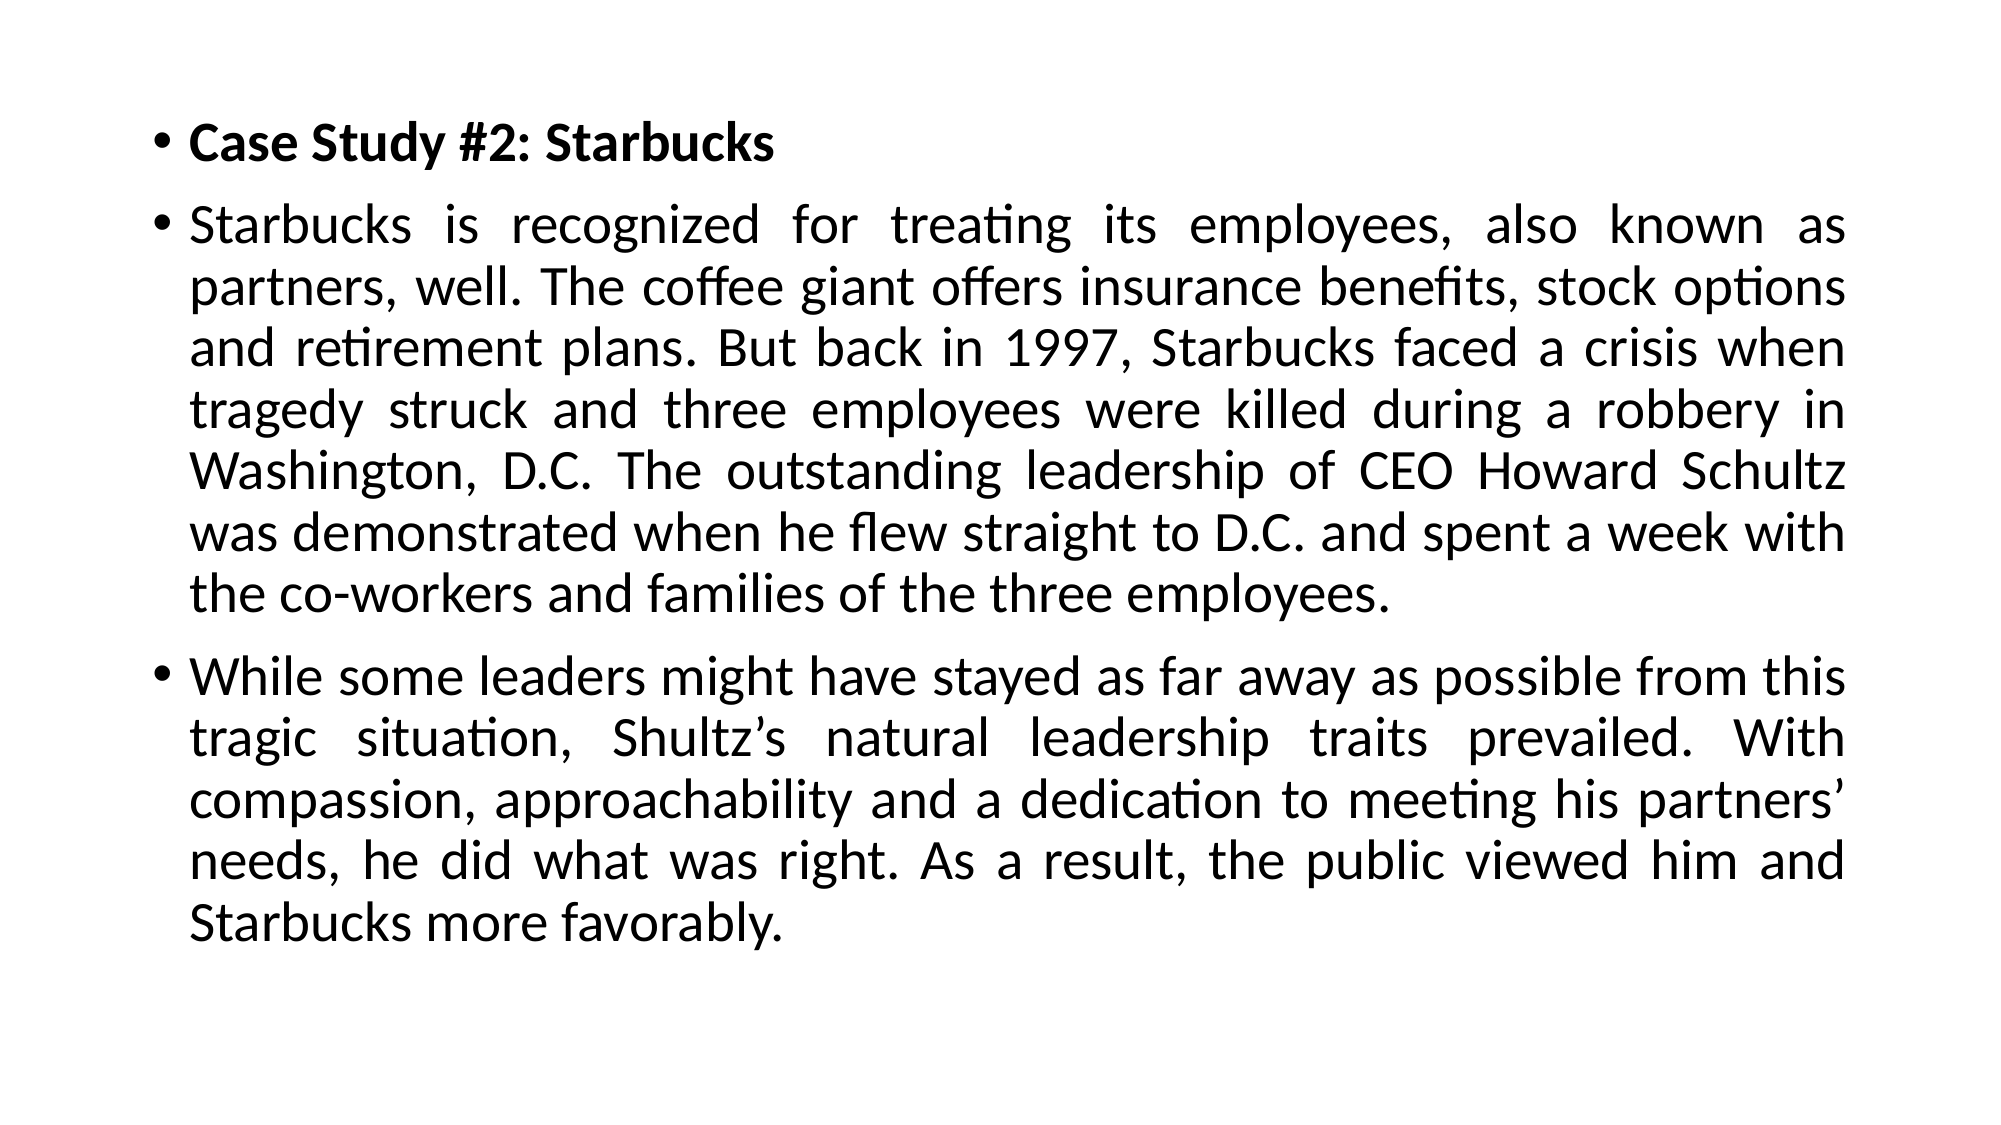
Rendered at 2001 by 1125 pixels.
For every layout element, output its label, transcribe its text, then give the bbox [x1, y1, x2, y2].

list Case Study #2: Starbucks Starbucks is recognized for treating its employees, also known as partners, well. The coffee giant offers insurance benefits, stock options and retirement plans. But back in 1997, Starbucks faced a crisis when tragedy struck and three employees were killed during a robbery in Washington, D.C. The outstanding leadership of CEO Howard Schultz was demonstrated when he flew straight to D.C. and spent a week with the co-workers and families of the three employees. While some leaders might have stayed as far away as possible from this tragic situation, Shultz’s natural leadership traits prevailed. With compassion, approachability and a dedication to meeting his partners’ needs, he did what was right. As a result, the public viewed him and Starbucks more favorably. [137, 104, 1863, 1014]
